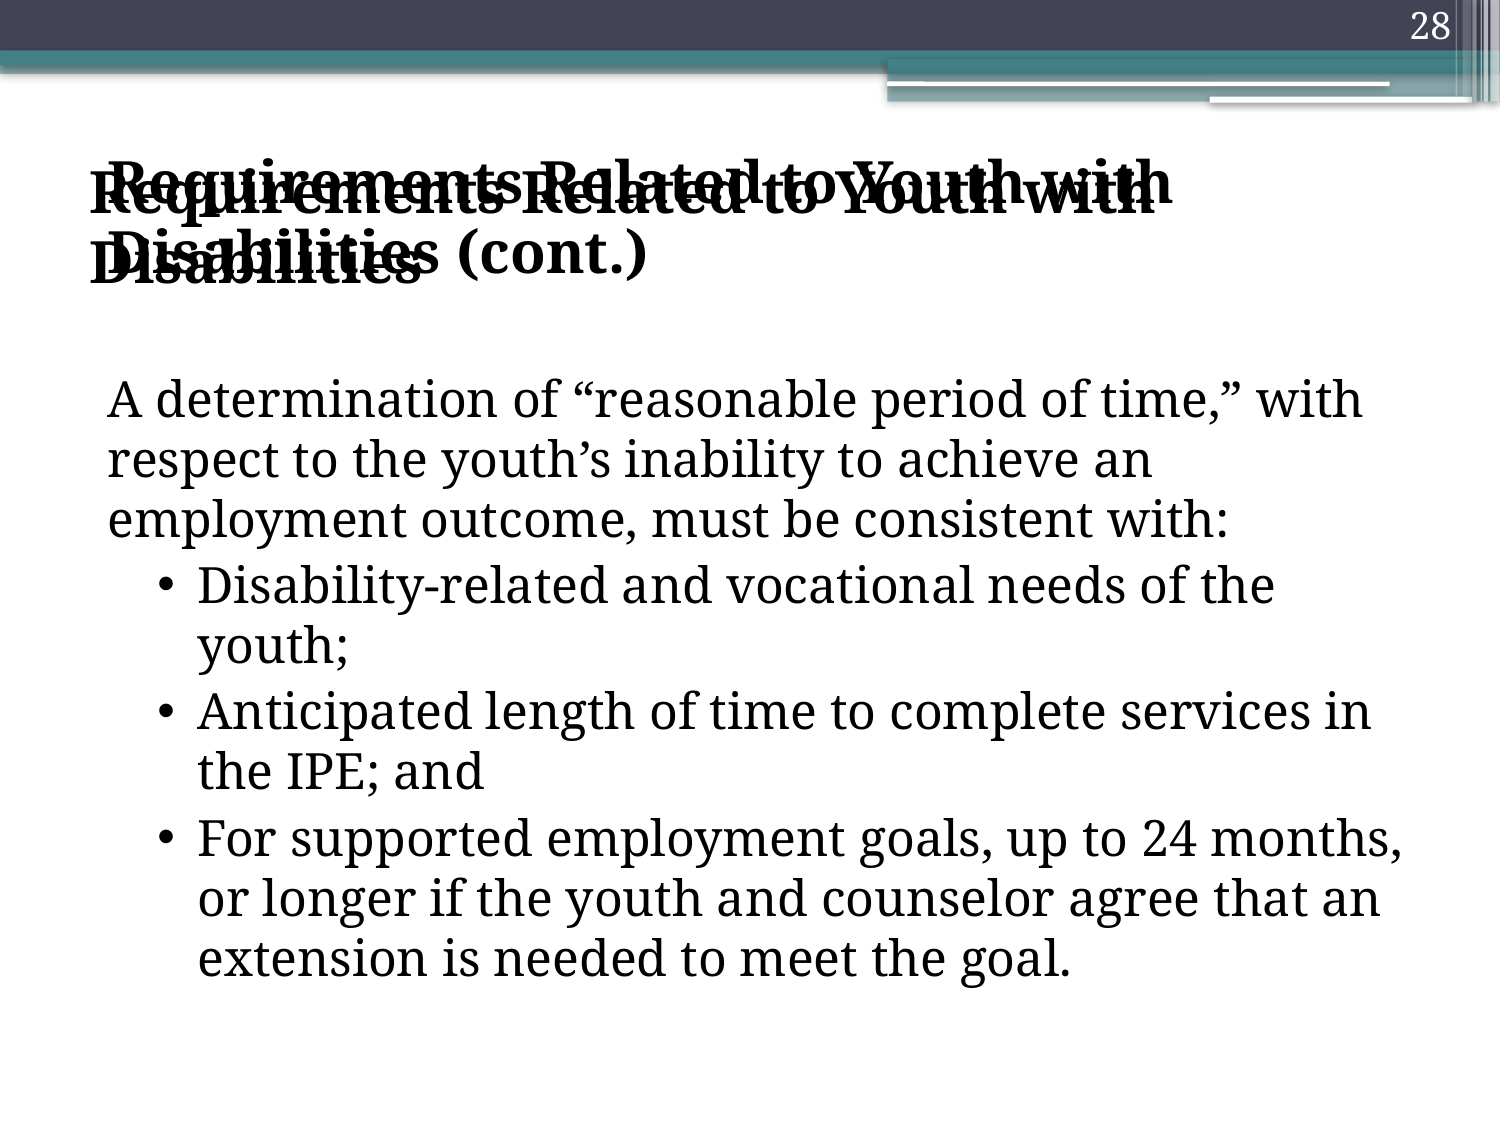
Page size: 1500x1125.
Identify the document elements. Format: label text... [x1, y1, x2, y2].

list Requirements Related to Youth with Disabilities (cont.) A determination of “reasonable period of time,” with respect to the youth’s inability to achieve an employment outcome, must be consistent with: Disability-related and vocational needs of the youth; Anticipated length of time to complete services in the IPE; and For supported employment goals, up to 24 months, or longer if the youth and counselor agree that an extension is needed to meet the goal. [75, 137, 1425, 187]
title Requirements Related to Youth with Disabilities [75, 187, 1425, 363]
slide_number 28 [1341, 0, 1466, 61]
list Requirements Related to Youth with Disabilities (cont.) A determination of “reasonable period of time,” with respect to the youth’s inability to achieve an employment outcome, must be consistent with: Disability-related and vocational needs of the youth; Anticipated length of time to complete services in the IPE; and For supported employment goals, up to 24 months, or longer if the youth and counselor agree that an extension is needed to meet the goal. [75, 363, 1425, 1079]
